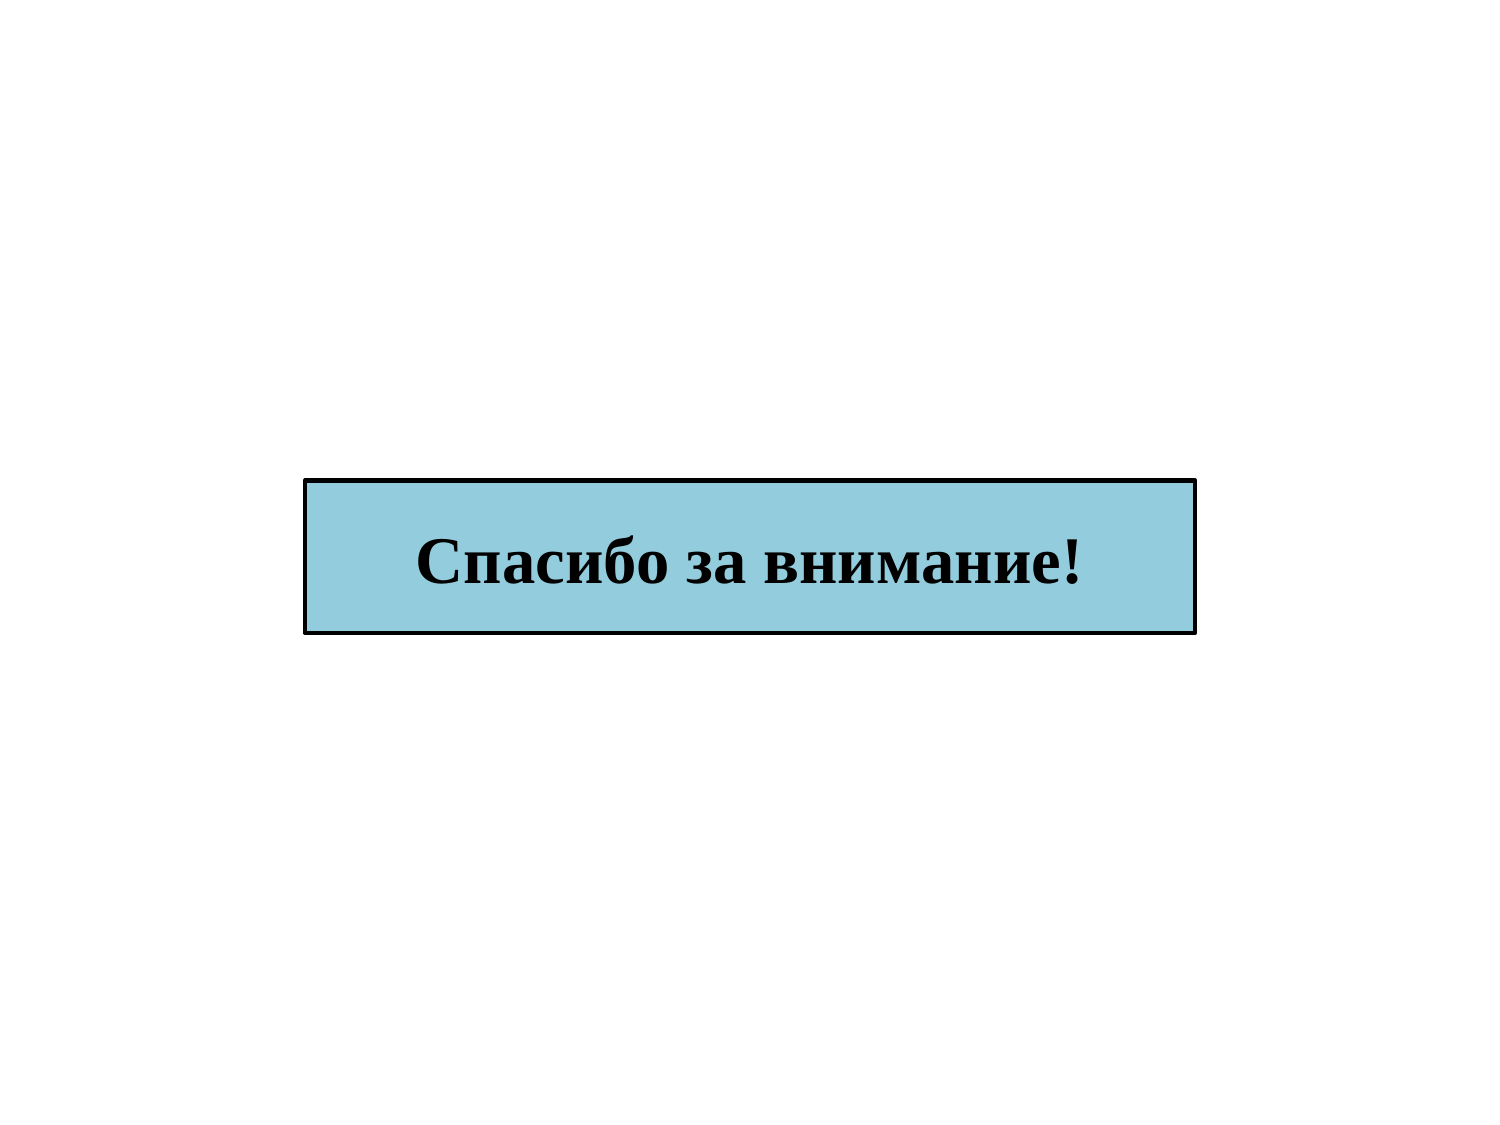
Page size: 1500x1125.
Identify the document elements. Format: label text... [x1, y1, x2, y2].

text_box Спасибо за внимание! [303, 478, 1197, 635]
